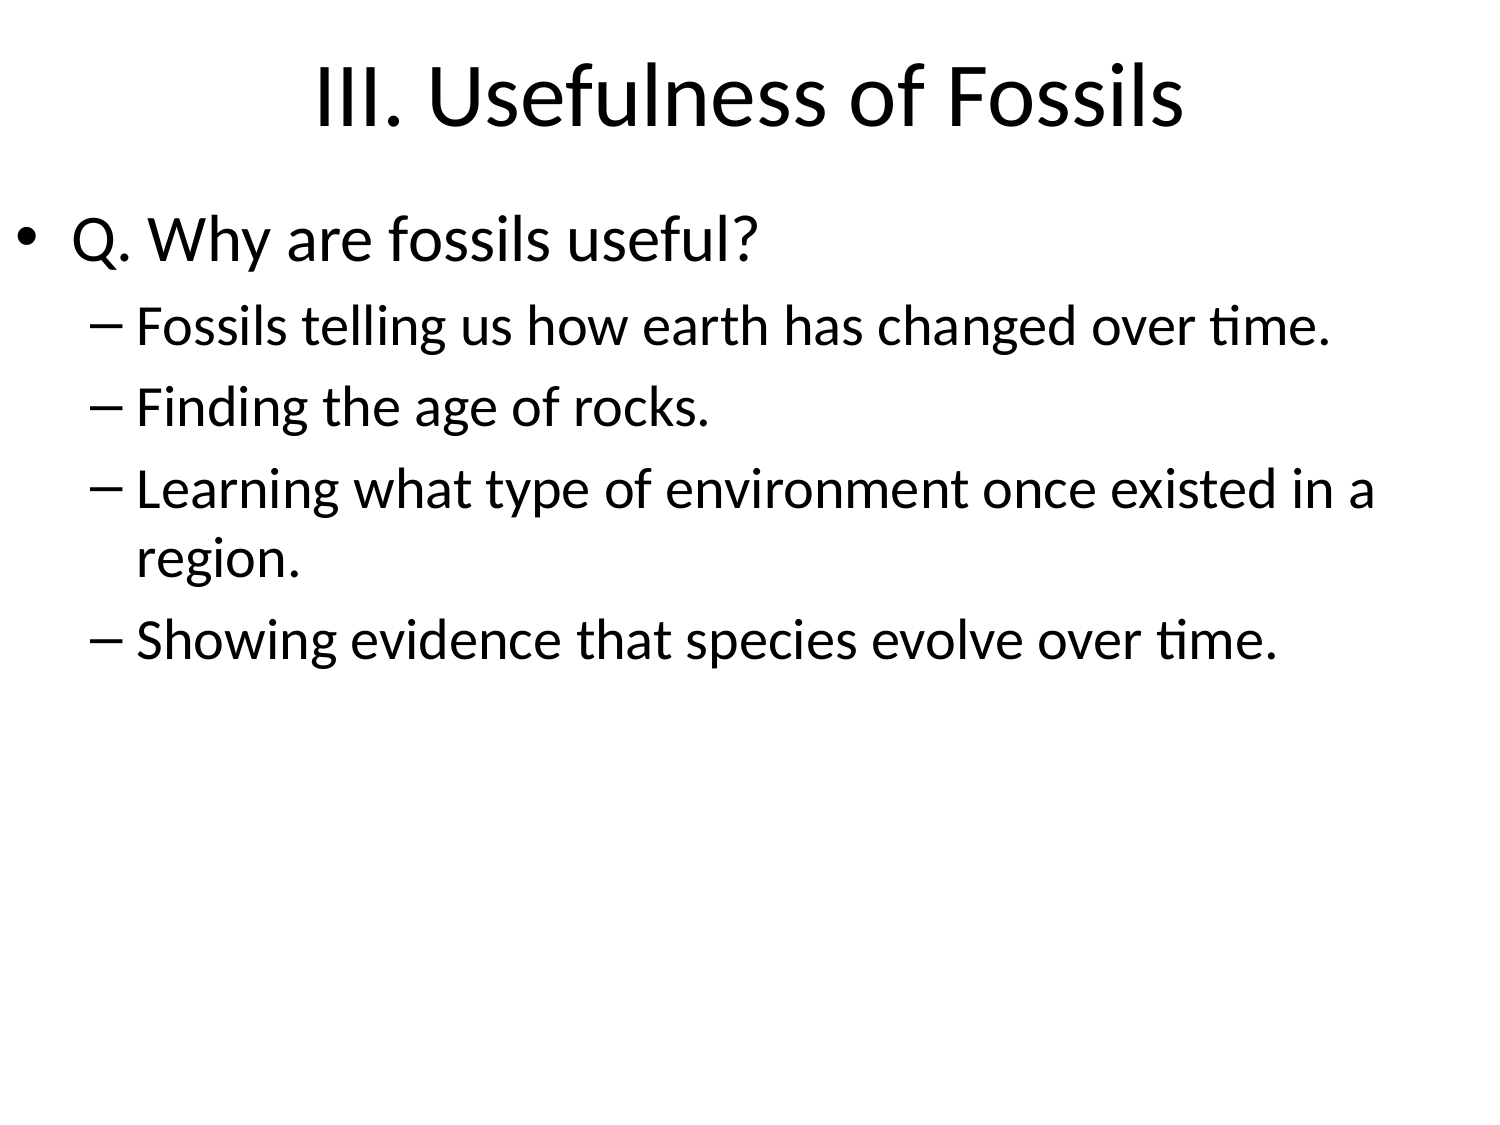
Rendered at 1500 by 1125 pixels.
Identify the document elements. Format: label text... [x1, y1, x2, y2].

list Q. Why are fossils useful? Fossils telling us how earth has changed over time. Finding the age of rocks. Learning what type of environment once existed in a region. Showing evidence that species evolve over time. [0, 187, 1500, 1125]
title III. Usefulness of Fossils [0, 0, 1500, 185]
